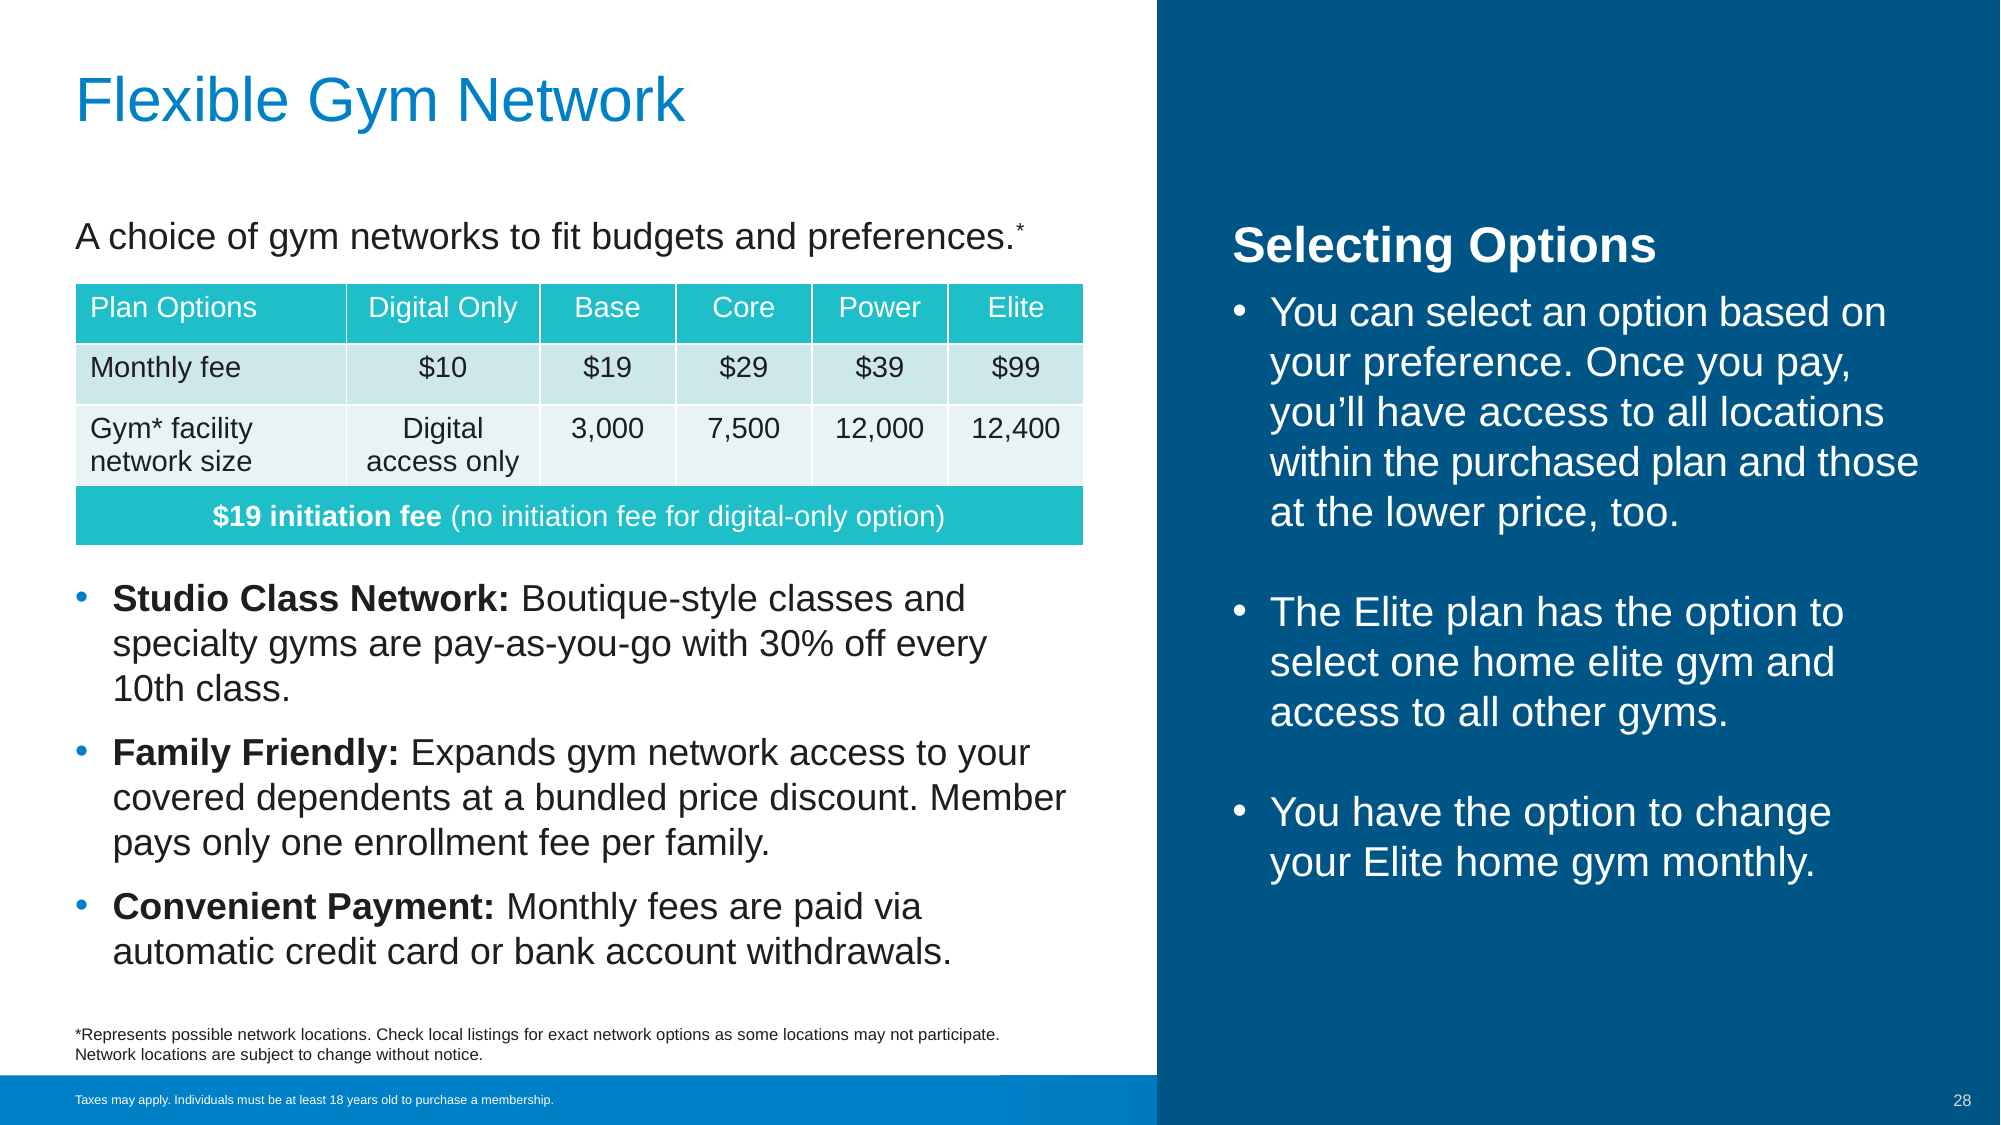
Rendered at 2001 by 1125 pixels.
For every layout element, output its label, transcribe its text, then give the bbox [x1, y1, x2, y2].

list A choice of gym networks to fit budgets and preferences.* Studio Class Network: Boutique-style classes and specialty gyms are pay-as-you-go with 30% off every 10th class. Family Friendly: Expands gym network access to your covered dependents at a bundled price discount. Member pays only one enrollment fee per family. Convenient Payment: Monthly fees are paid via automatic credit card or bank account withdrawals. [75, 547, 1085, 1013]
table_cell Gym* facility network size [76, 406, 346, 485]
table_cell 3,000 [541, 406, 675, 485]
list *Represents possible network locations. Check local listings for exact network options as some locations may not participate. Network locations are subject to change without notice. [75, 1013, 1085, 1064]
table_header Base [541, 284, 675, 343]
table_cell 12,000 [813, 406, 947, 485]
table_cell $29 [677, 345, 811, 404]
table_header Plan Options [76, 284, 346, 343]
list A choice of gym networks to fit budgets and preferences.* Studio Class Network: Boutique-style classes and specialty gyms are pay-as-you-go with 30% off every 10th class. Family Friendly: Expands gym network access to your covered dependents at a bundled price discount. Member pays only one enrollment fee per family. Convenient Payment: Monthly fees are paid via automatic credit card or bank account withdrawals. [75, 213, 1085, 282]
list Taxes may apply. Individuals must be at least 18 years old to purchase a membership. [75, 1074, 1085, 1125]
title Flexible Gym Network [75, 67, 1085, 213]
table_cell 12,400 [949, 406, 1083, 485]
table_header Core [677, 284, 811, 343]
table_header Power [813, 284, 947, 343]
table_cell $99 [949, 345, 1083, 404]
table_cell 7,500 [677, 406, 811, 485]
table_cell Monthly fee [76, 345, 346, 404]
table_header Digital Only [347, 284, 539, 343]
table_cell $39 [813, 345, 947, 404]
table_header Elite [949, 284, 1083, 343]
slide_number 28 [1925, 1074, 2000, 1125]
table_cell Digital access only [347, 406, 539, 485]
table_cell $10 [347, 345, 539, 404]
table_cell $19 initiation fee (no initiation fee for digital-only option) [76, 486, 1083, 545]
table_cell $19 [541, 345, 675, 404]
list Selecting Options You can select an option based on your preference. Once you pay, you’ll have access to all locations within the purchased plan and those at the lower price, too. The Elite plan has the option to select one home elite gym and access to all other gyms. You have the option to change your Elite home gym monthly. [1232, 212, 1925, 1063]
